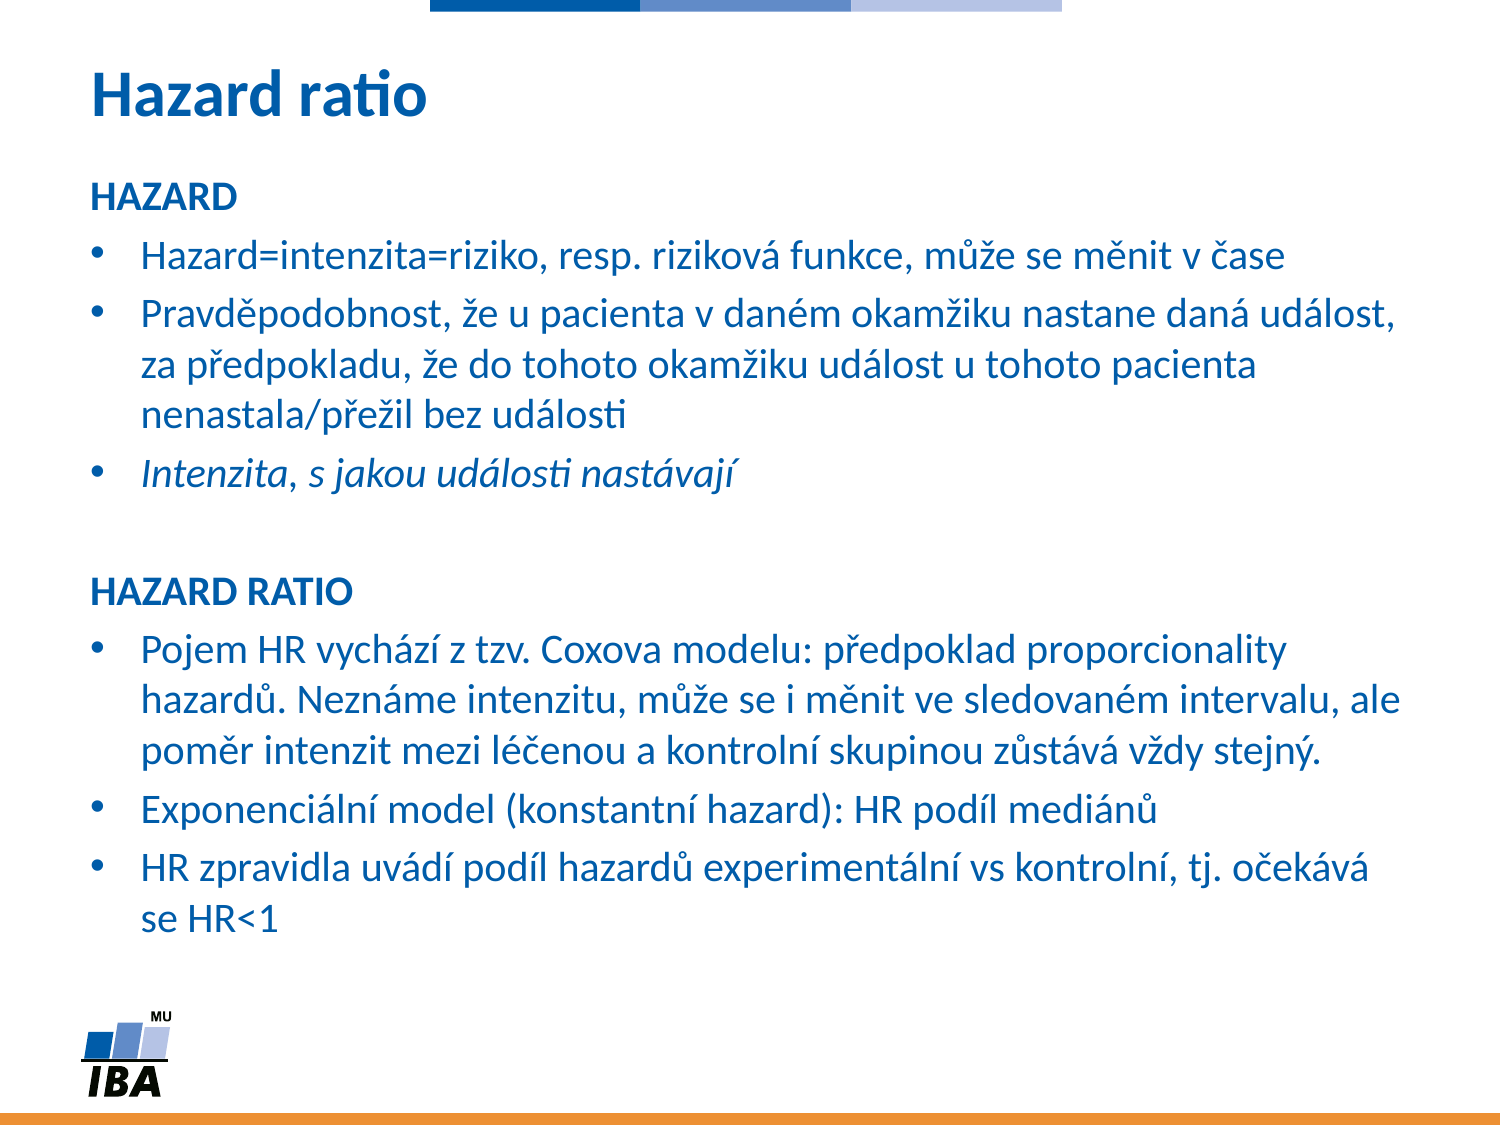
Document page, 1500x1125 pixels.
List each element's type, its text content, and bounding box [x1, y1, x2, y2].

title Hazard ratio [76, 42, 1424, 149]
list HAZARD Hazard=intenzita=riziko, resp. riziková funkce, může se měnit v čase Pravděpodobnost, že u pacienta v daném okamžiku nastane daná událost, za předpokladu, že do tohoto okamžiku událost u tohoto pacienta nenastala/přežil bez události Intenzita, s jakou události nastávají HAZARD RATIO Pojem HR vychází z tzv. Coxova modelu: předpoklad proporcionality hazardů. Neznáme intenzitu, může se i měnit ve sledovaném intervalu, ale poměr intenzit mezi léčenou a kontrolní skupinou zůstává vždy stejný. Exponenciální model (konstantní hazard): HR podíl mediánů HR zpravidla uvádí podíl hazardů experimentální vs kontrolní, tj. očekává se HR<1 [75, 160, 1425, 953]
